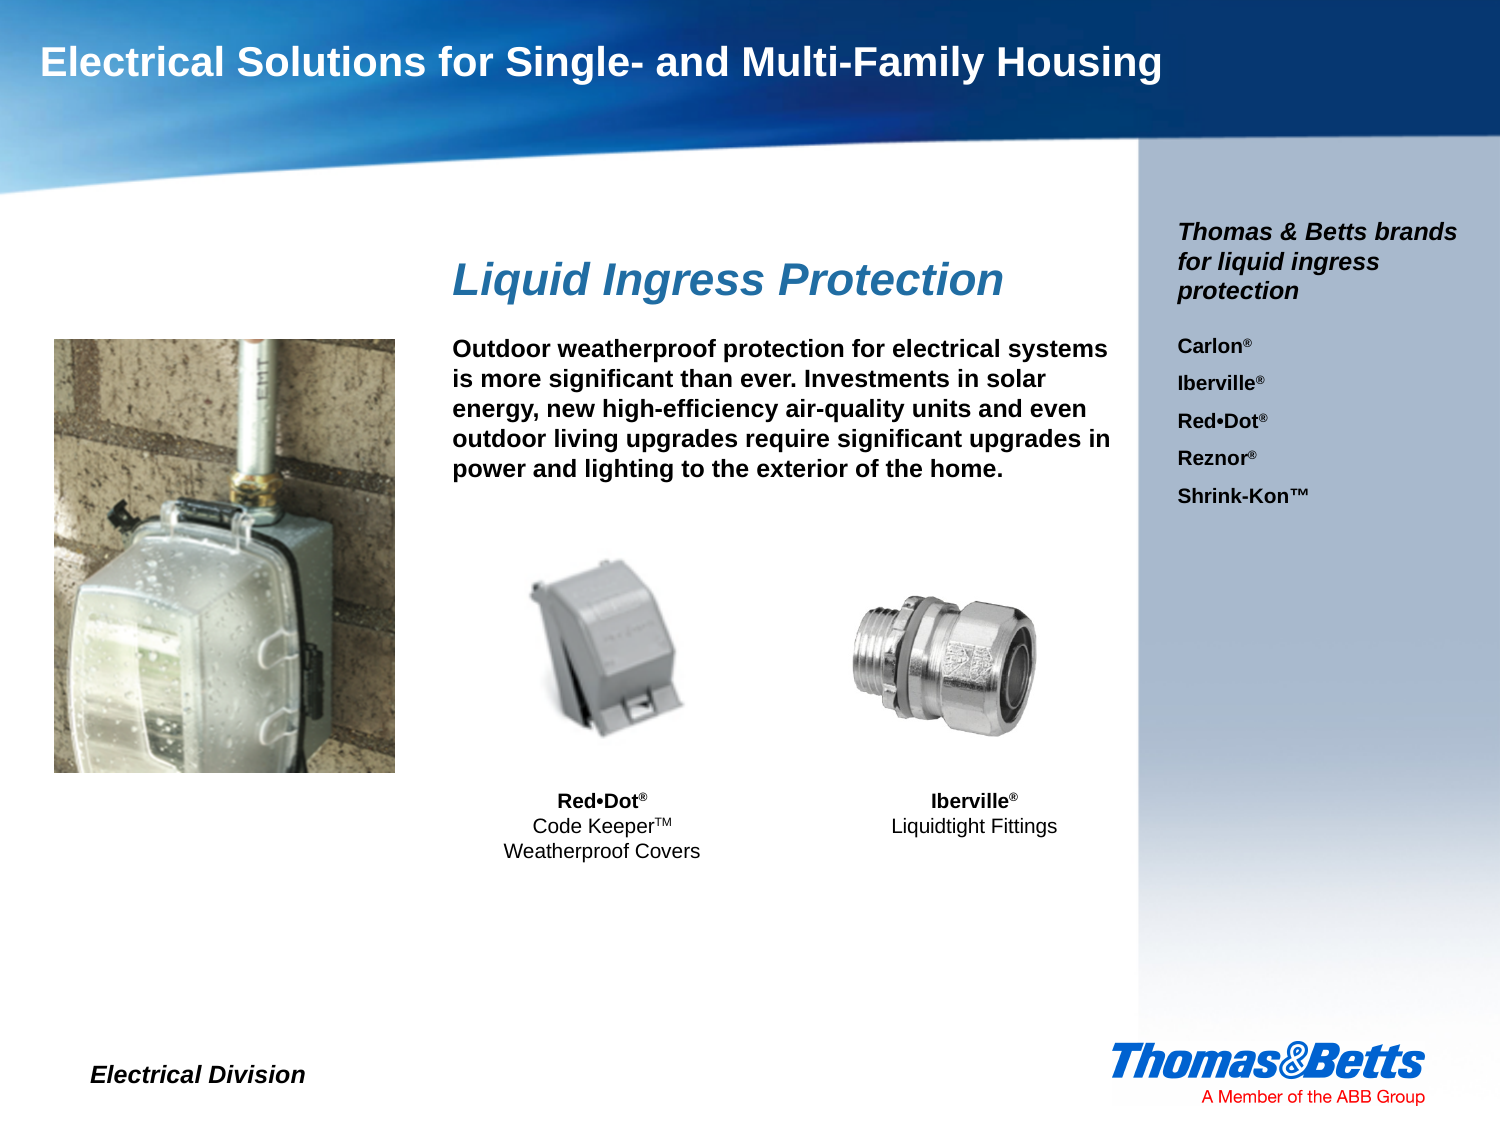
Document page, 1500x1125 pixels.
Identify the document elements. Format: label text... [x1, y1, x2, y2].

list Outdoor weatherproof protection for electrical systems is more significant than ever. Investments in solar energy, new high-efficiency air-quality units and even outdoor living upgrades require significant upgrades in power and lighting to the exterior of the home. [437, 324, 1138, 1000]
list Thomas & Betts brands for liquid ingress protection [1162, 162, 1500, 313]
text_box Red•Dot® Code KeeperTM Weatherproof Covers [395, 779, 810, 870]
title Liquid Ingress Protection [437, 162, 1150, 313]
list Carlon® Iberville® Red•Dot® Reznor® Shrink-Kon™ [1162, 324, 1482, 1000]
picture [0, 0, 1500, 1125]
text_box Iberville® Liquidtight Fittings [876, 779, 1073, 845]
